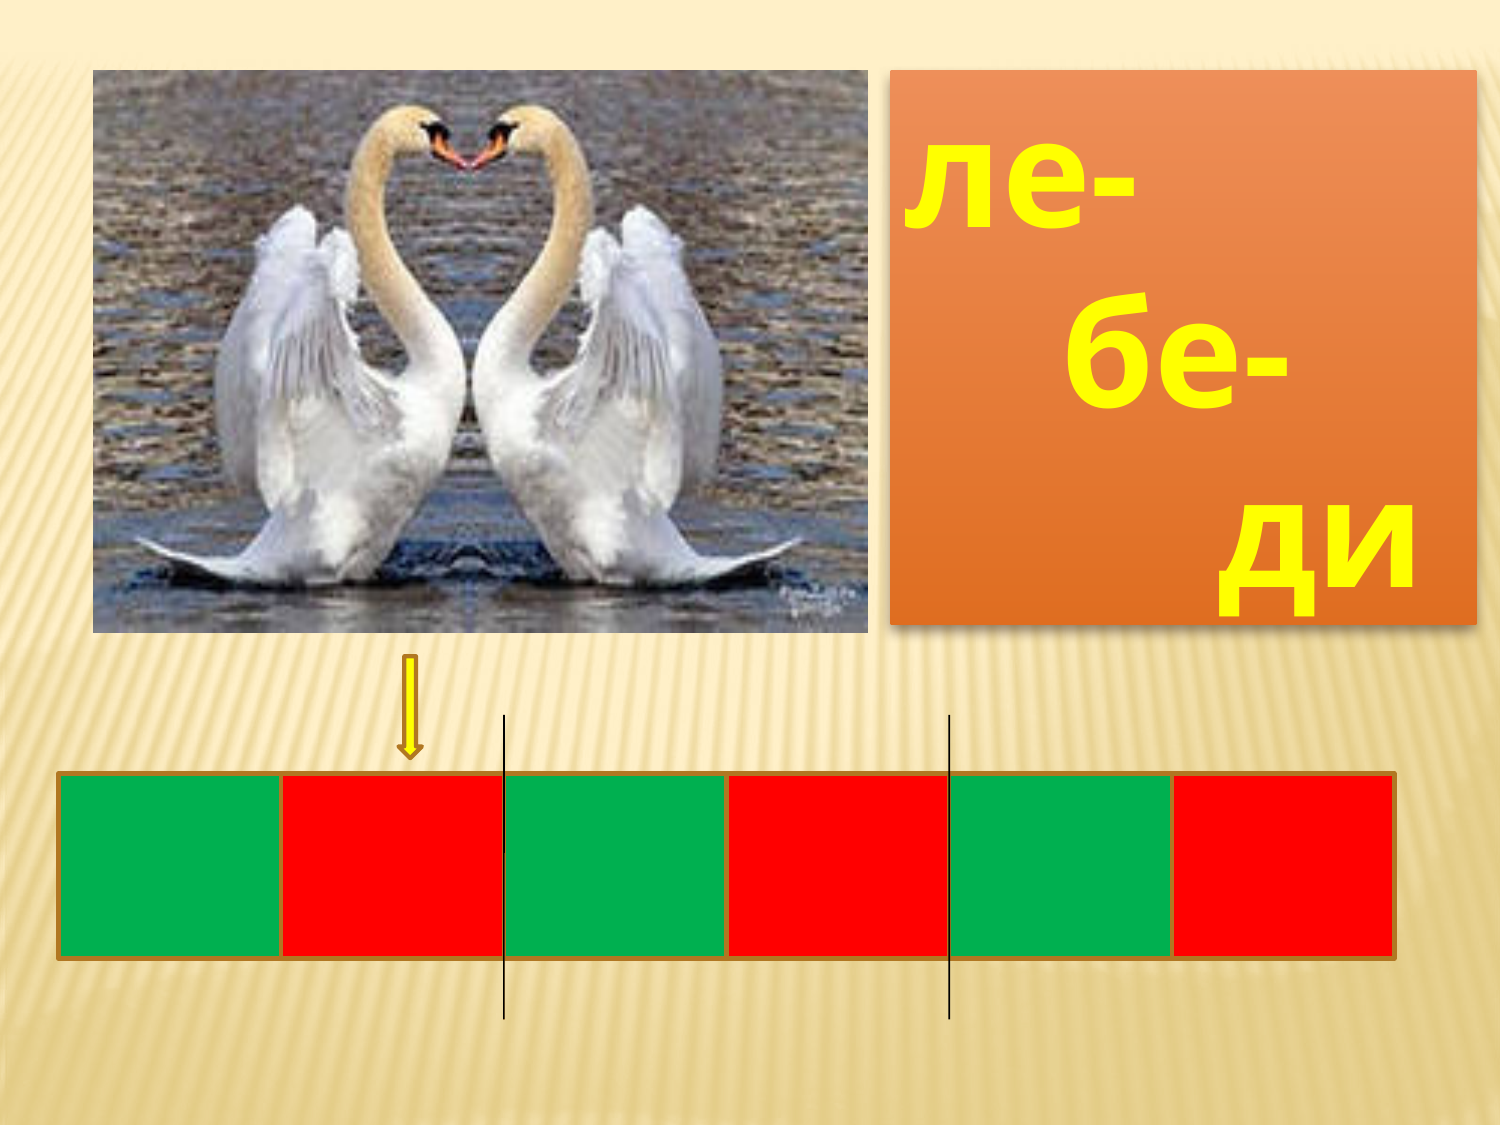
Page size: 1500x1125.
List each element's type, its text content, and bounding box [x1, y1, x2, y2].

text_box [724, 771, 947, 961]
text_box [1170, 771, 1397, 961]
text_box [56, 771, 279, 961]
text_box [396, 654, 424, 761]
text_box [951, 771, 1170, 961]
picture [93, 70, 868, 634]
text_box ле- бе- ди [890, 70, 1477, 625]
text_box [506, 771, 724, 961]
text_box [279, 771, 503, 961]
